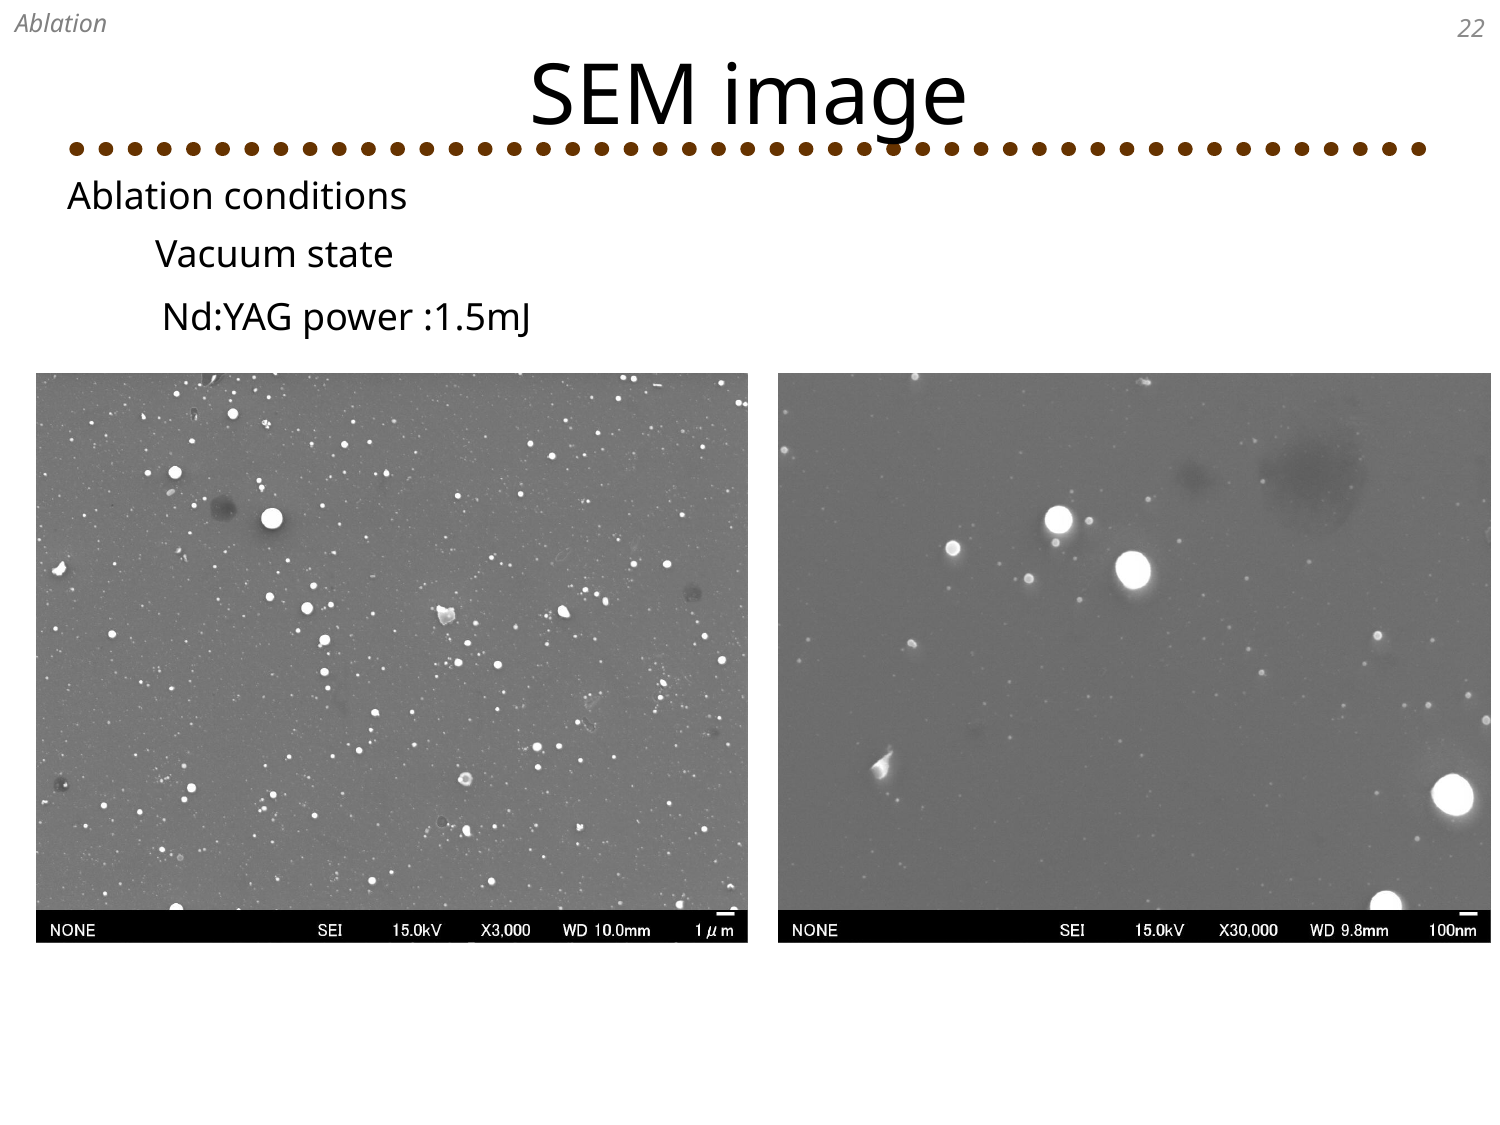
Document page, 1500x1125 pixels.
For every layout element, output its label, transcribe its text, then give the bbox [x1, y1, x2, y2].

text_box Ablation conditions [52, 164, 423, 224]
text_box Vacuum state [140, 224, 410, 282]
picture [35, 373, 748, 943]
picture [778, 373, 1491, 943]
list Ablation [0, 0, 355, 66]
title SEM image [75, 32, 1425, 149]
text_box Nd:YAG power :1.5mJ [146, 285, 547, 346]
slide_number 21 [1149, 0, 1500, 60]
